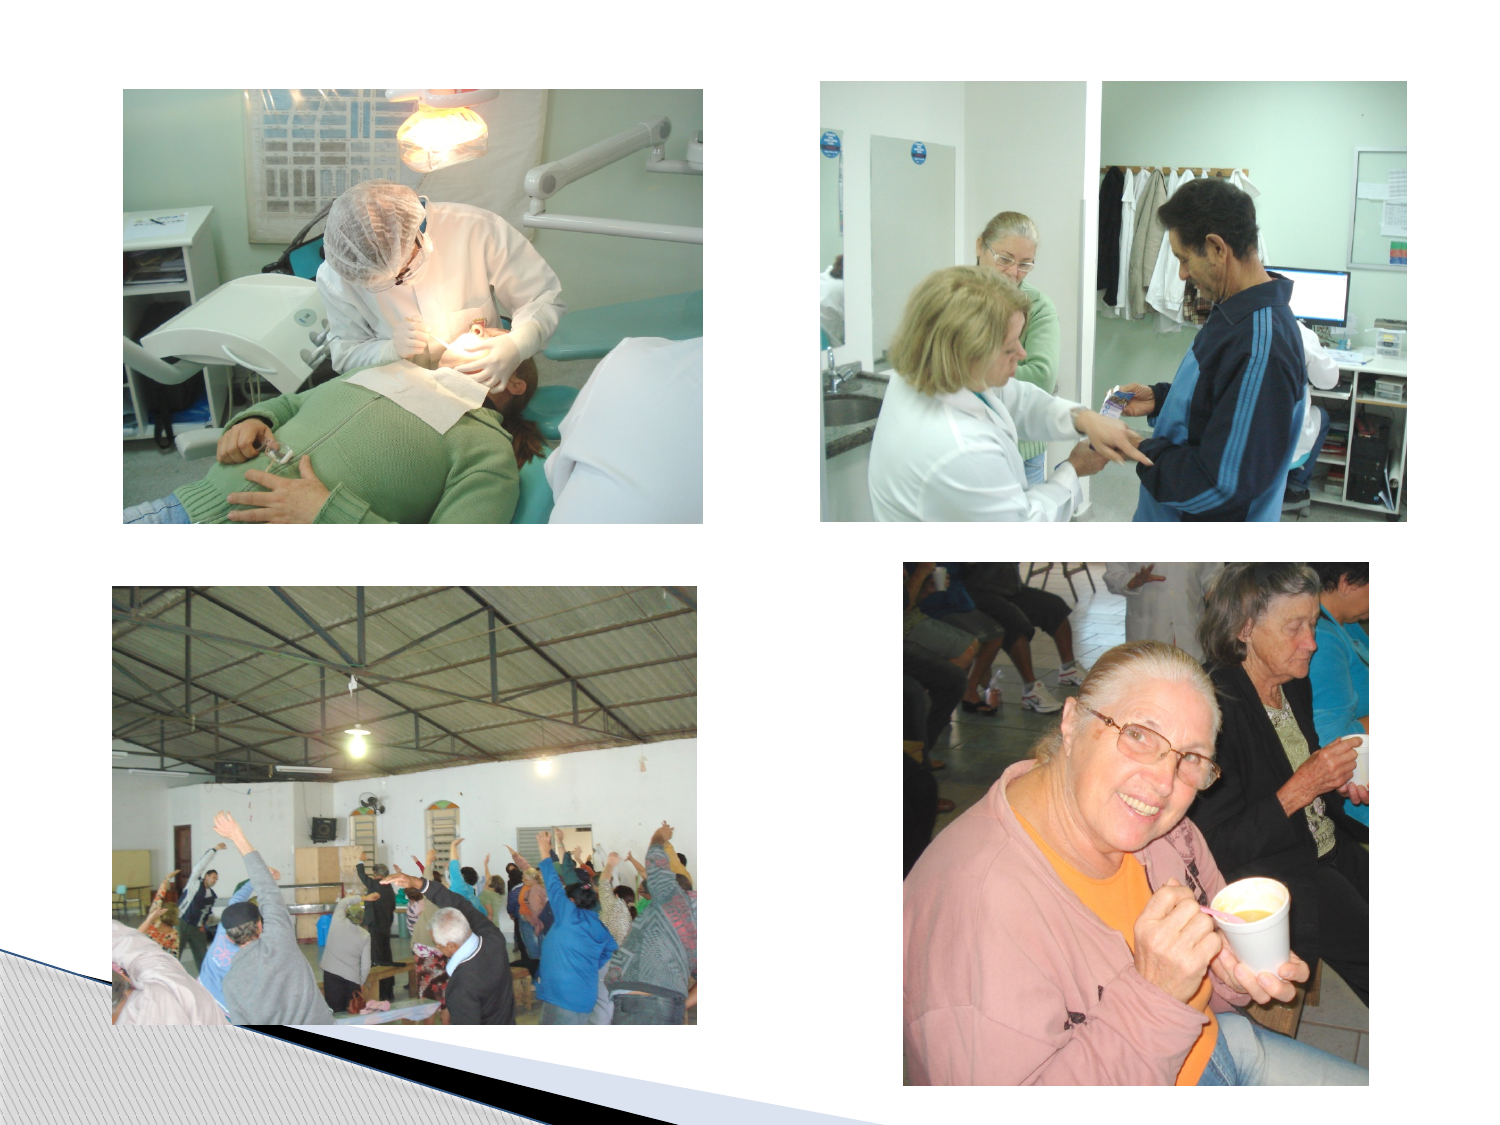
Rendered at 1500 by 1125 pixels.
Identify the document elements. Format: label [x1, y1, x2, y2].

picture [111, 585, 697, 1025]
picture [820, 81, 1407, 522]
picture [903, 562, 1369, 1086]
picture [123, 89, 703, 524]
